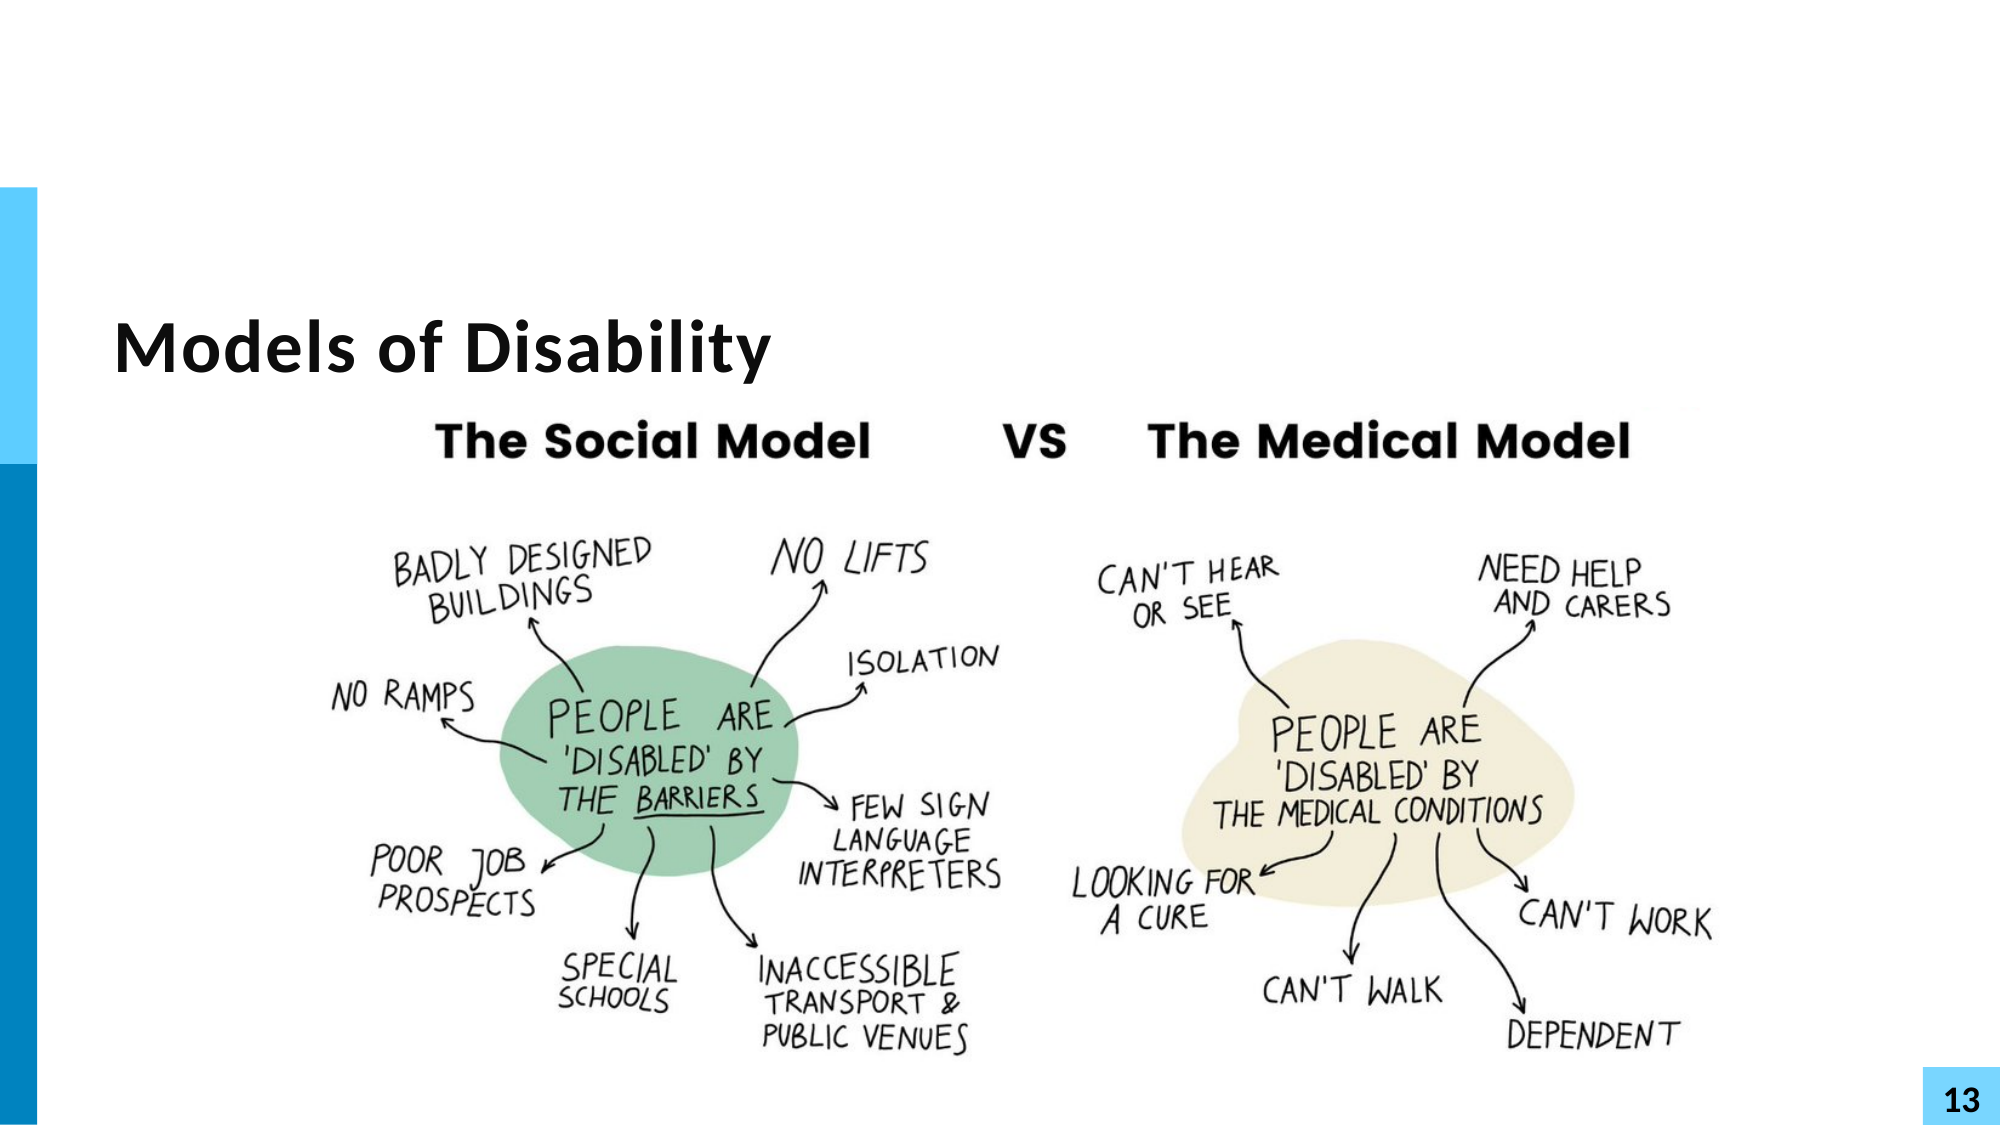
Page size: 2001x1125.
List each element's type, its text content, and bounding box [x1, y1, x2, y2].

picture [264, 407, 1759, 1075]
title Models of Disability [98, 301, 1904, 400]
